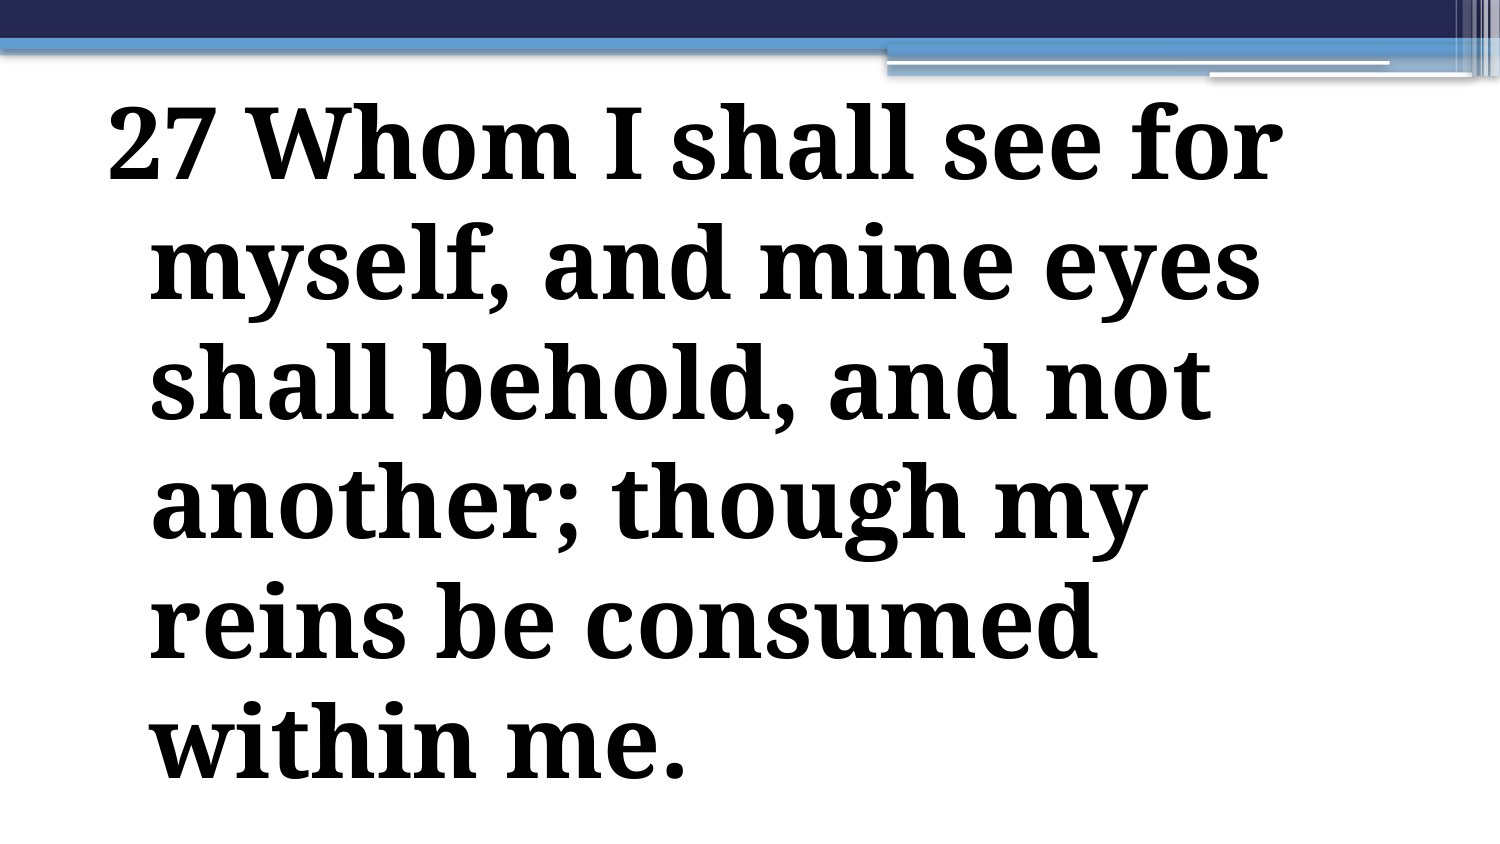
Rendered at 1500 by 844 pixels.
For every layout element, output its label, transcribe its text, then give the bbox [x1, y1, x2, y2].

list 27 Whom I shall see for myself, and mine eyes shall behold, and not another; though my reins be consumed within me. [75, 71, 1425, 809]
